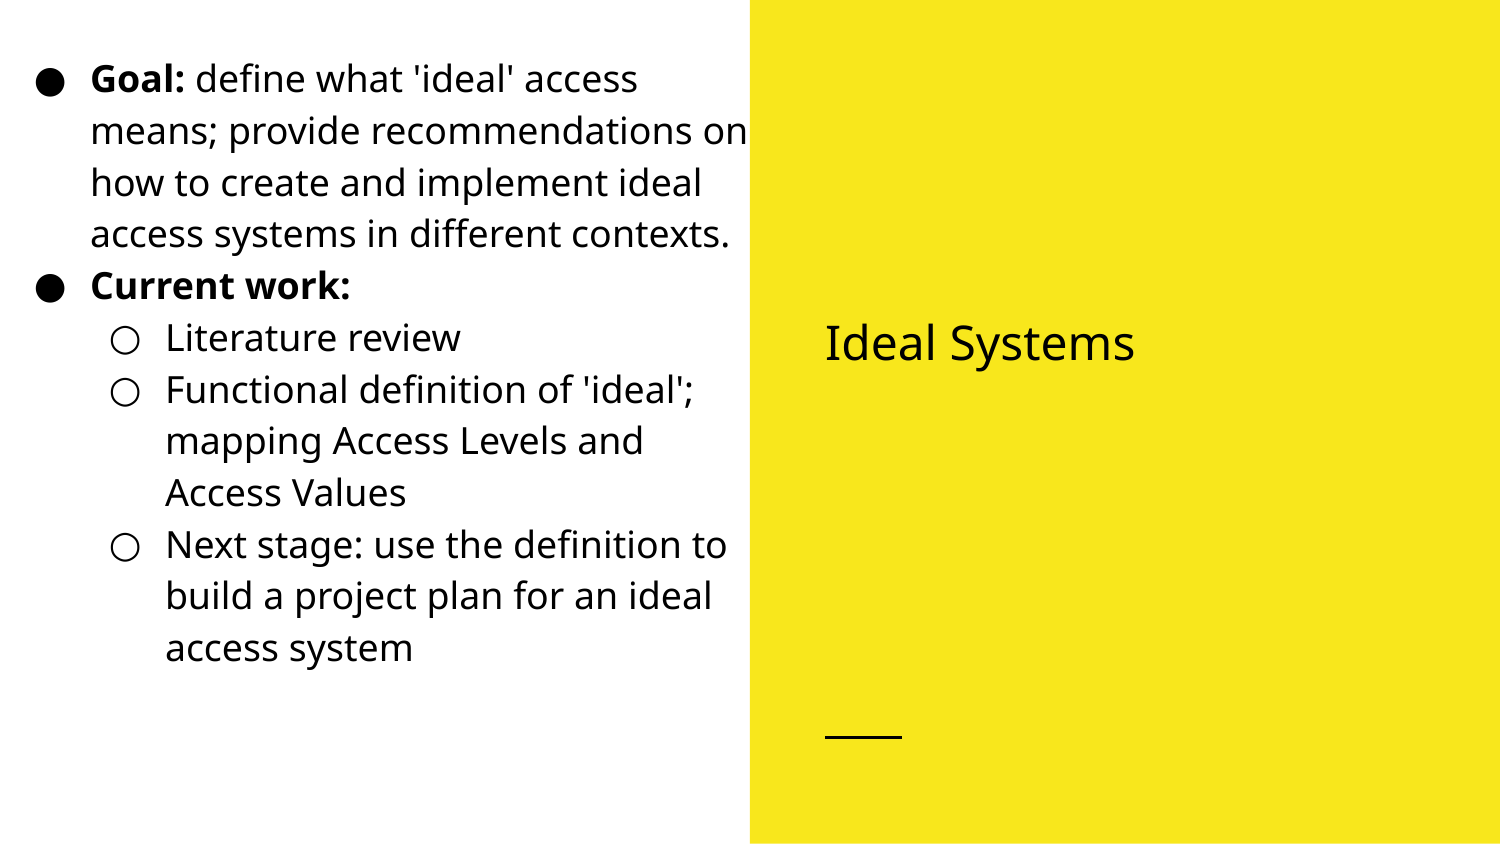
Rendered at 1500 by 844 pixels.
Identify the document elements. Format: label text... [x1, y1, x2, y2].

text_box Goal: define what 'ideal' access means; provide recommendations on how to create and implement ideal access systems in different contexts. Current work: Literature review Functional definition of 'ideal'; mapping Access Levels and Access Values Next stage: use the definition to build a project plan for an ideal access system [0, 33, 766, 811]
list Ideal Systems [810, 33, 1440, 640]
